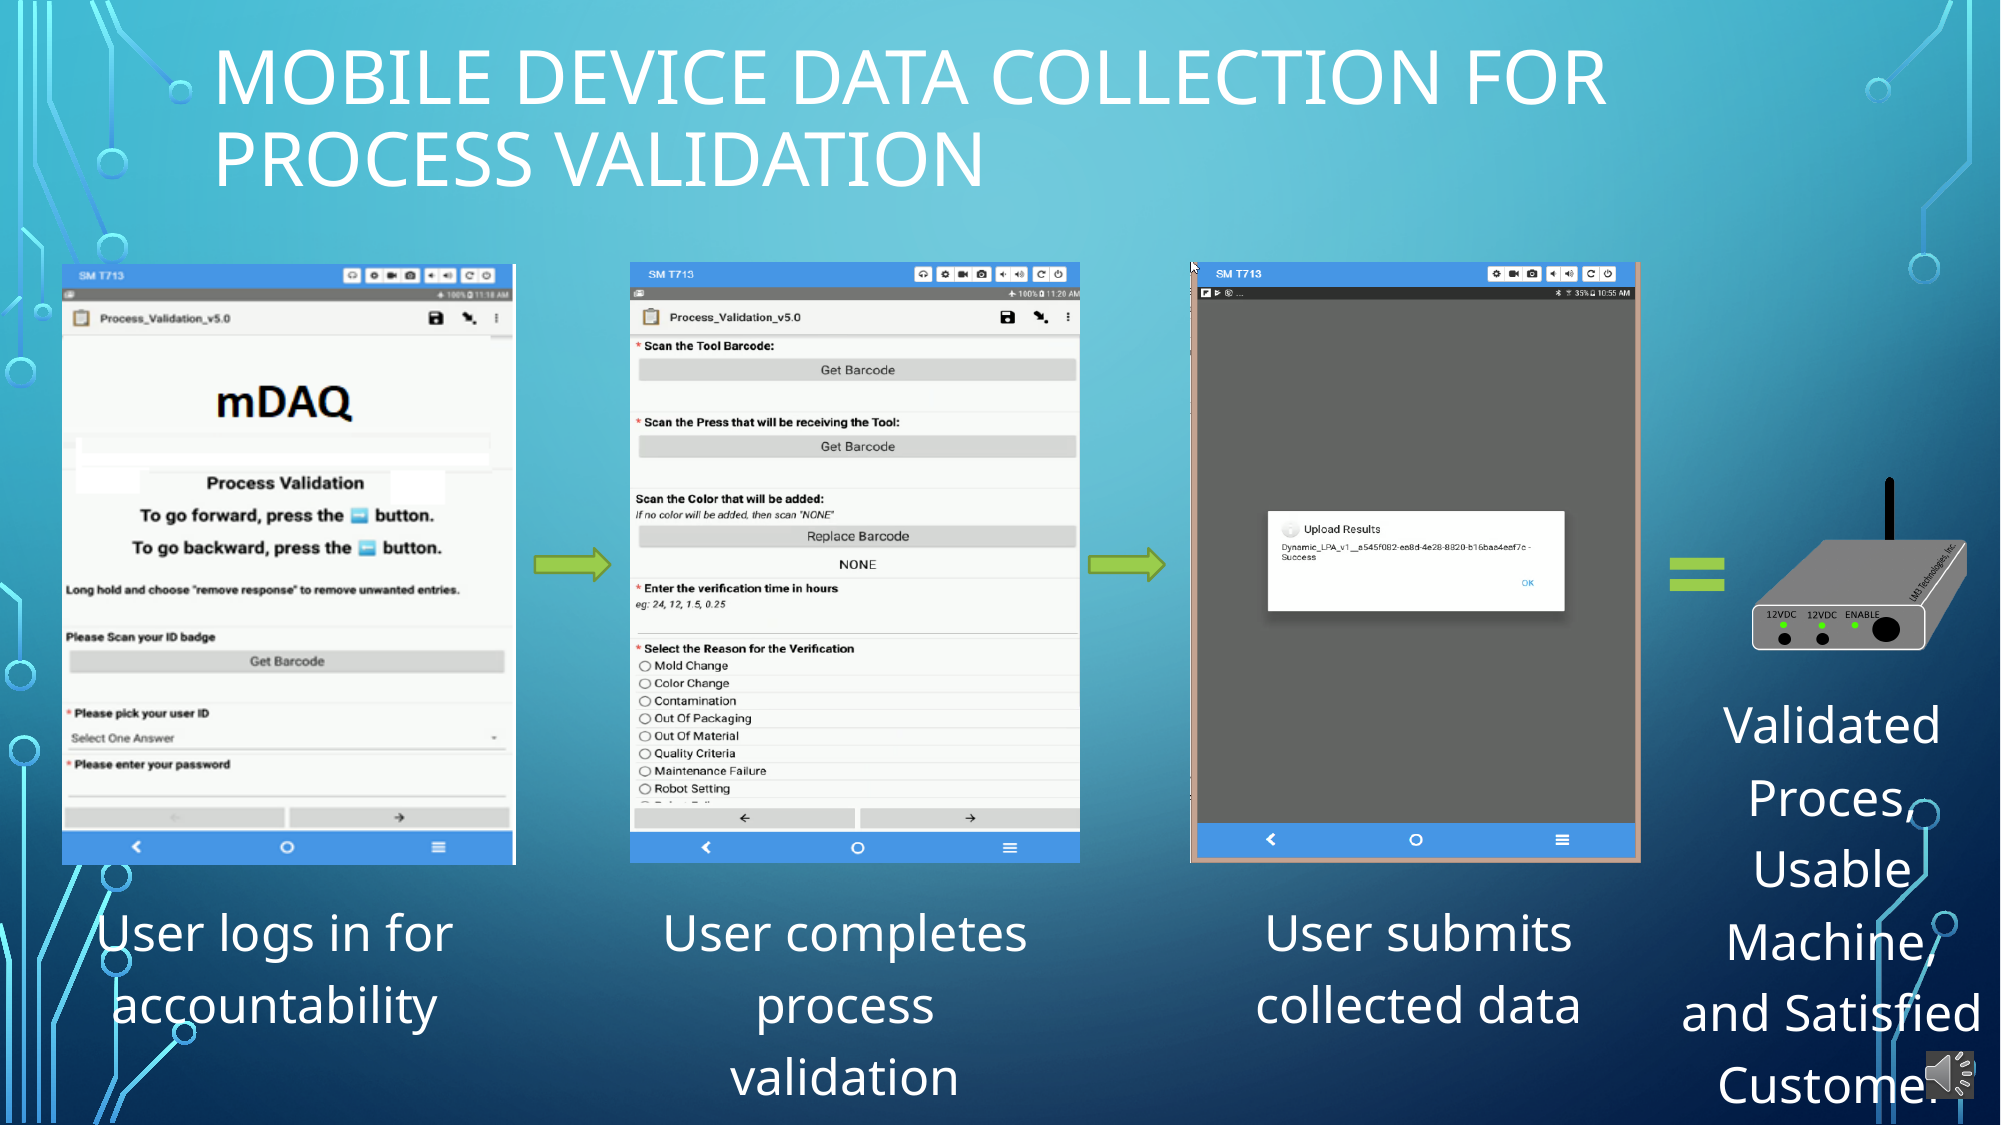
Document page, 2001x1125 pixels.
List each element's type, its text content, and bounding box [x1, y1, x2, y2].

text_box User submits collected data [1194, 882, 1645, 1056]
text_box User completes process validation [620, 882, 1071, 1056]
picture [62, 264, 516, 865]
title Mobile device data collection for process validation [197, 0, 1823, 243]
text_box = [1649, 494, 1745, 645]
text_box User logs in for accountability [56, 882, 507, 1056]
picture [1189, 262, 1641, 863]
picture [1749, 476, 1969, 653]
picture [629, 262, 1081, 863]
picture [1924, 1049, 1976, 1101]
text_box [1087, 547, 1166, 583]
text_box [533, 547, 612, 583]
text_box Validated Proces, Usable Machine, and Satisfied Customer [1665, 674, 2000, 1115]
